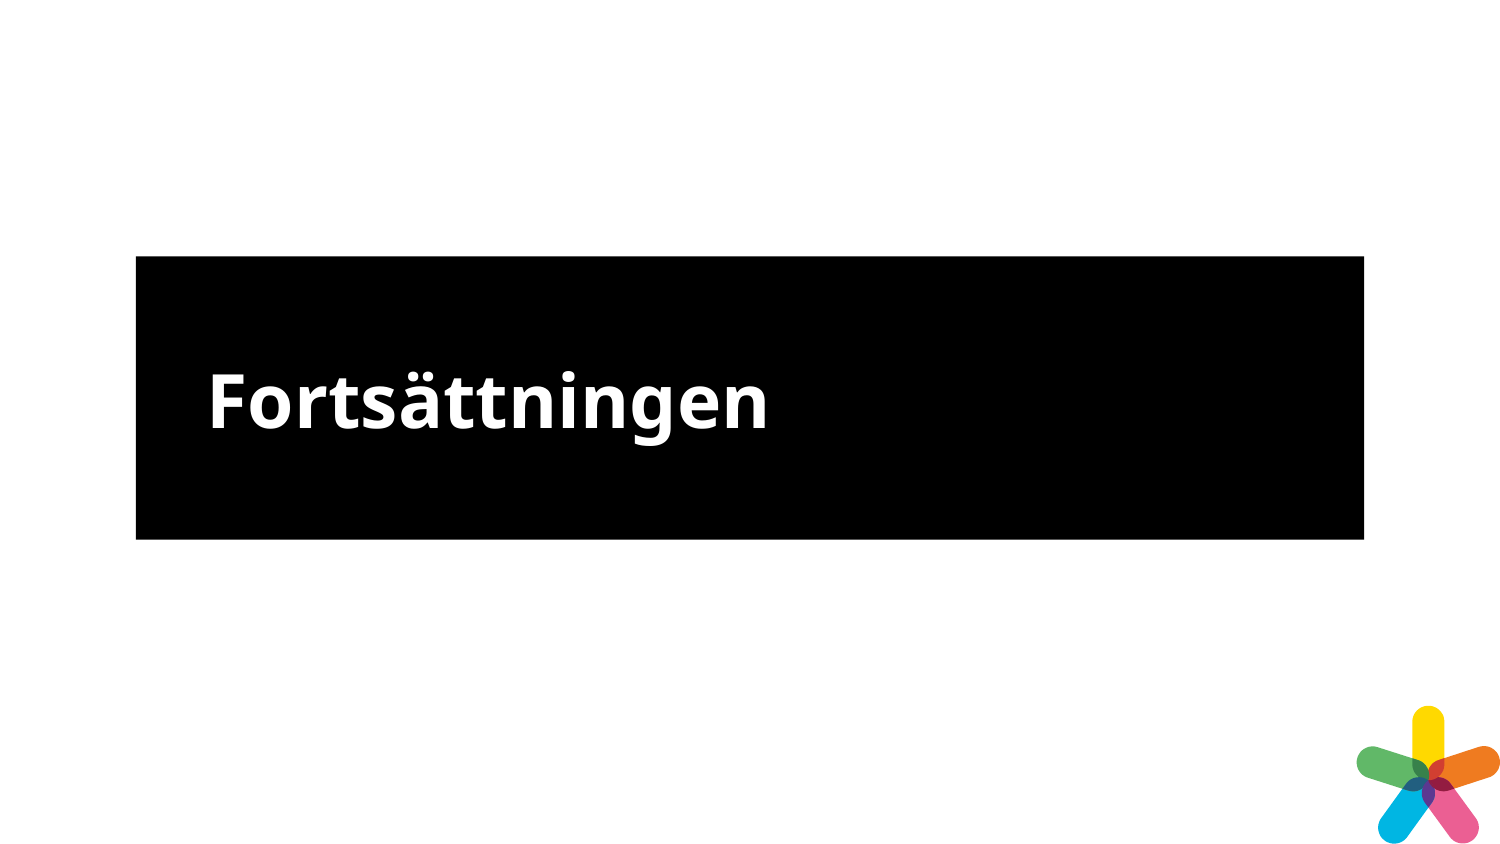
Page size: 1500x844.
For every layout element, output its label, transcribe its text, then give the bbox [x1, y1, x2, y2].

title Fortsättningen [135, 256, 1365, 540]
